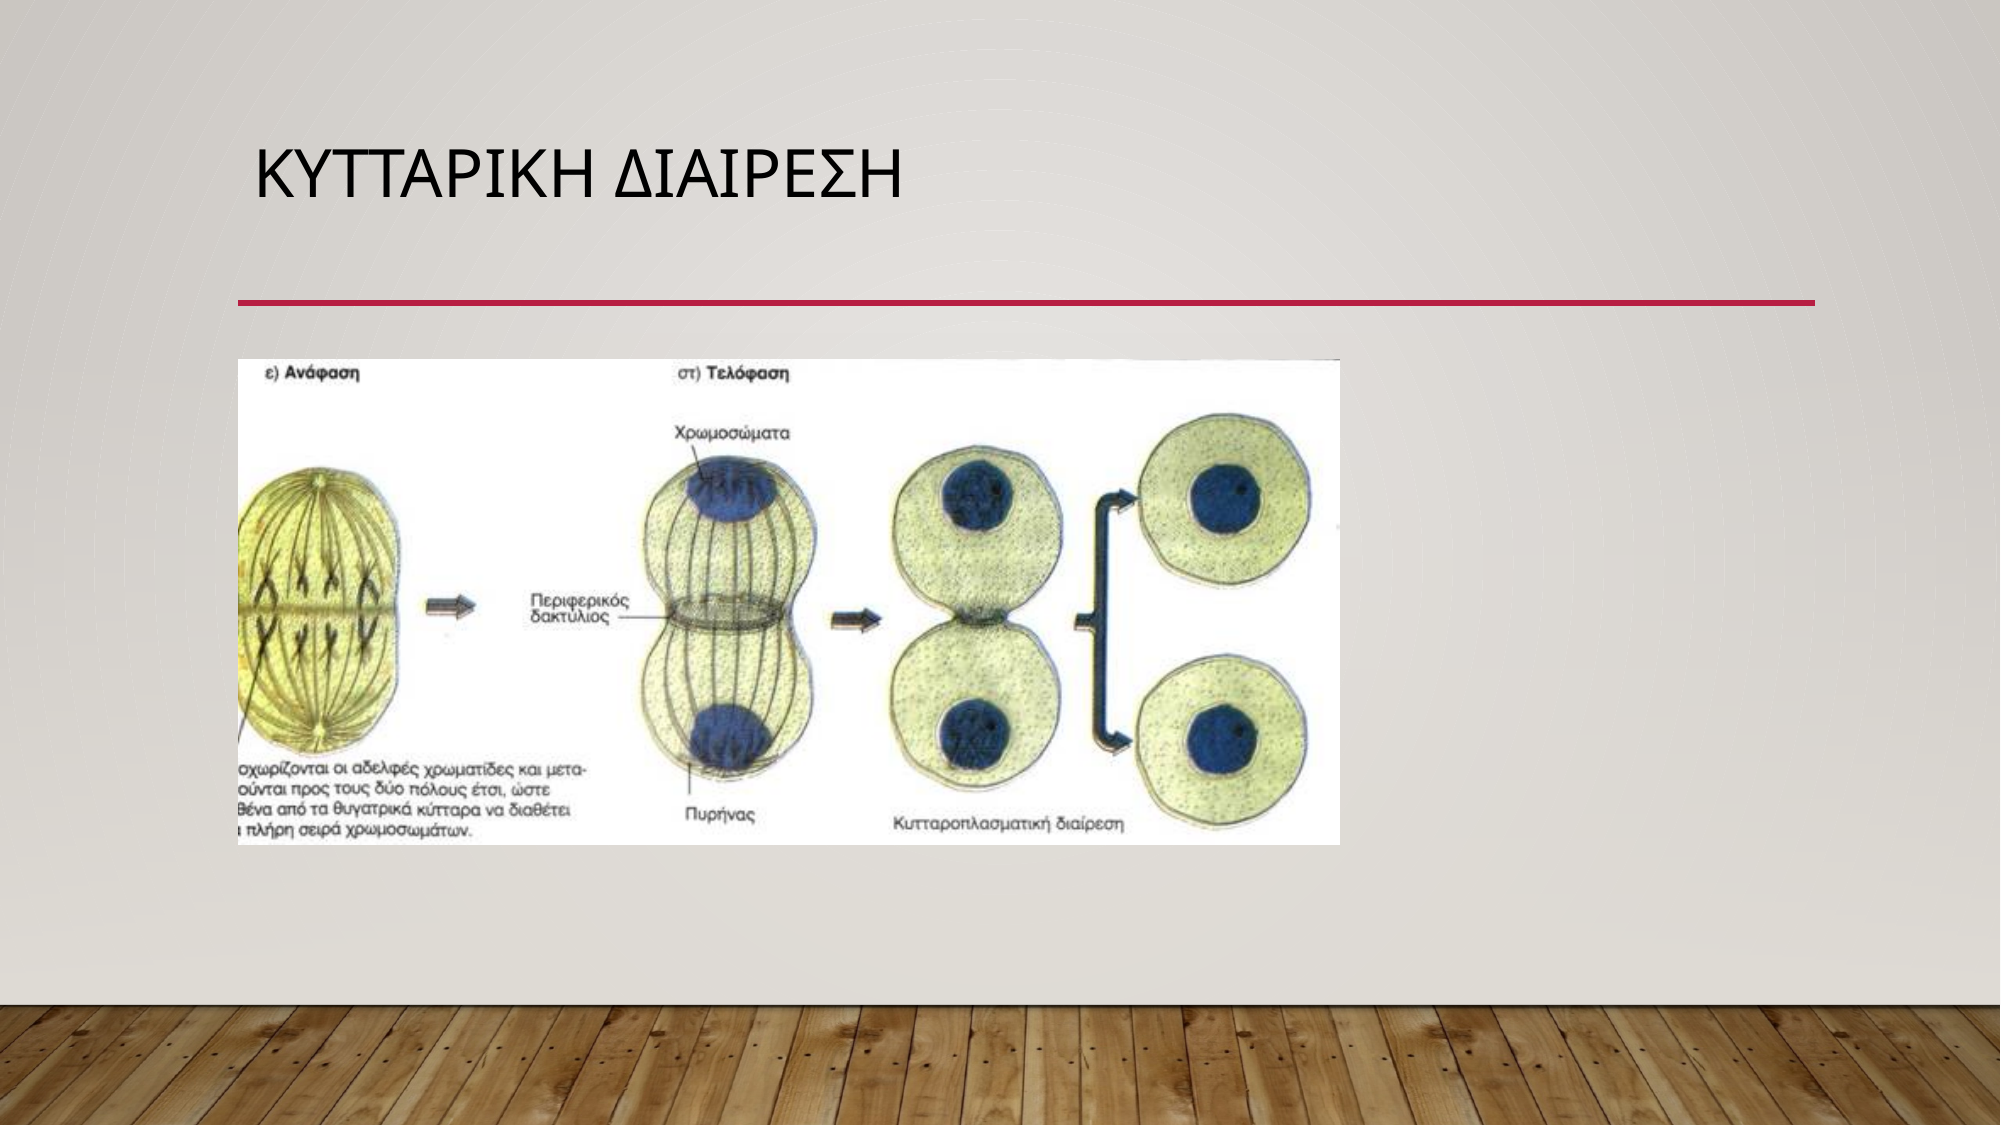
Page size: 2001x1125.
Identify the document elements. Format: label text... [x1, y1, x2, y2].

picture [0, 1005, 2000, 1125]
title Κυτταρικη διαιρεση [238, 131, 1814, 305]
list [237, 359, 1340, 845]
